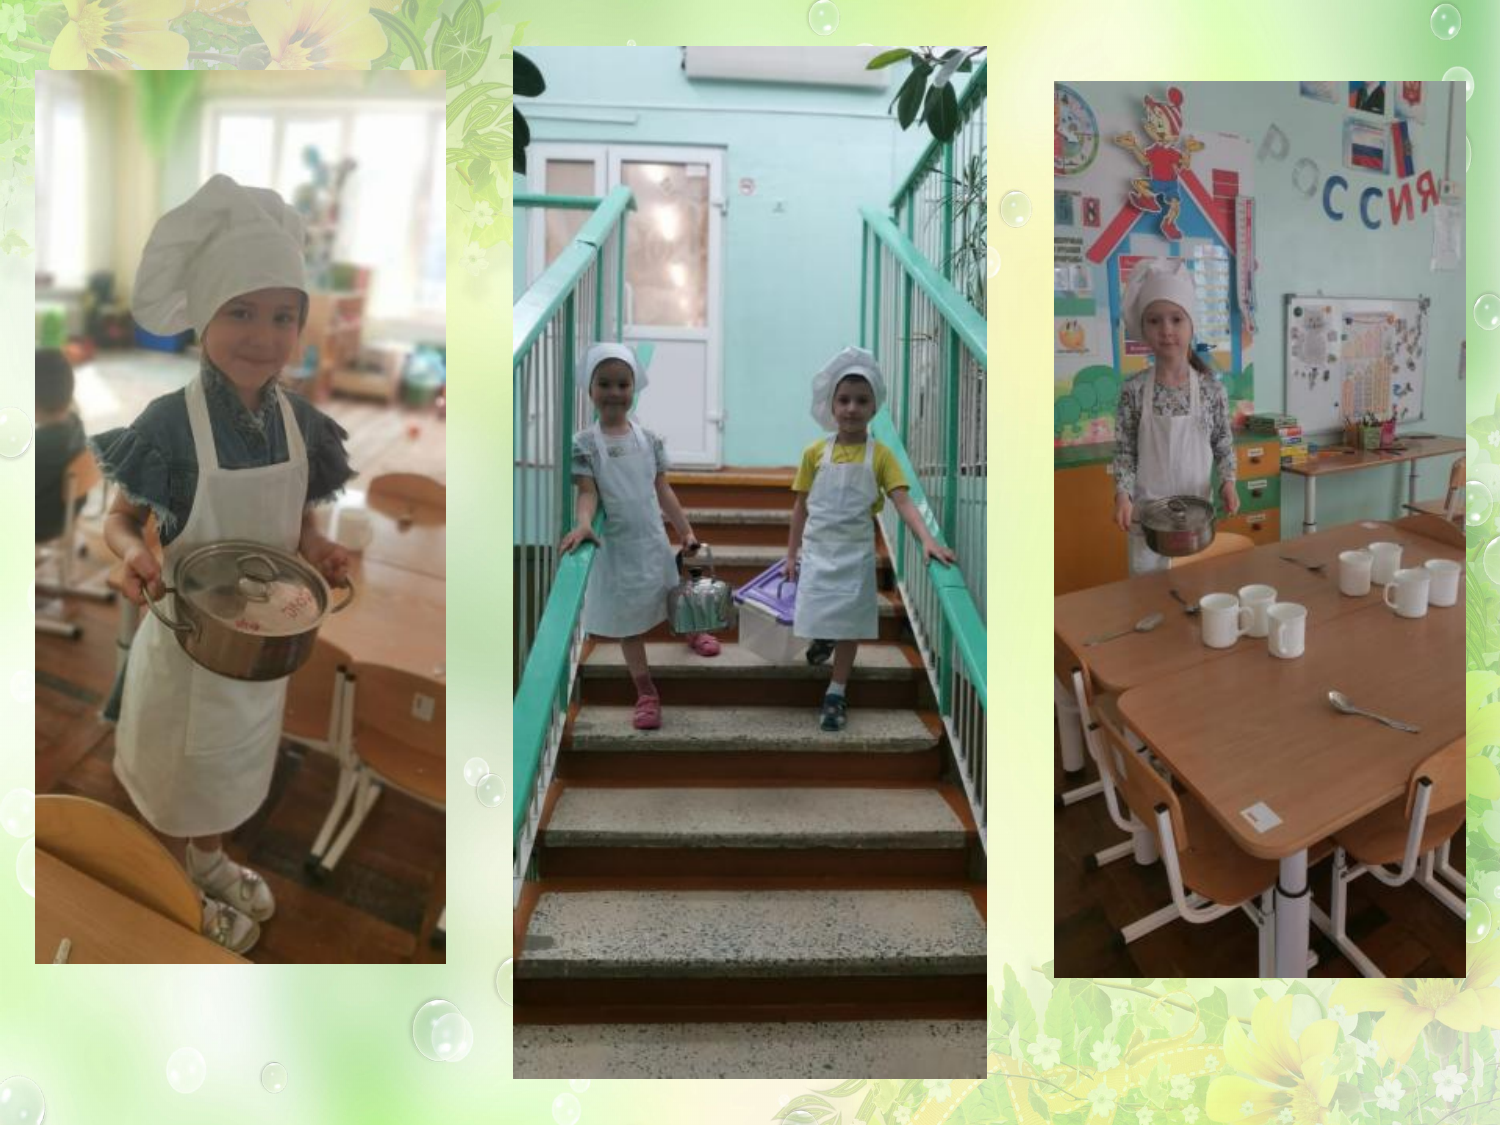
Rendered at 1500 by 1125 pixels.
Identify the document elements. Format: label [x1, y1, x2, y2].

list [1054, 81, 1467, 978]
picture [0, 0, 1500, 1125]
